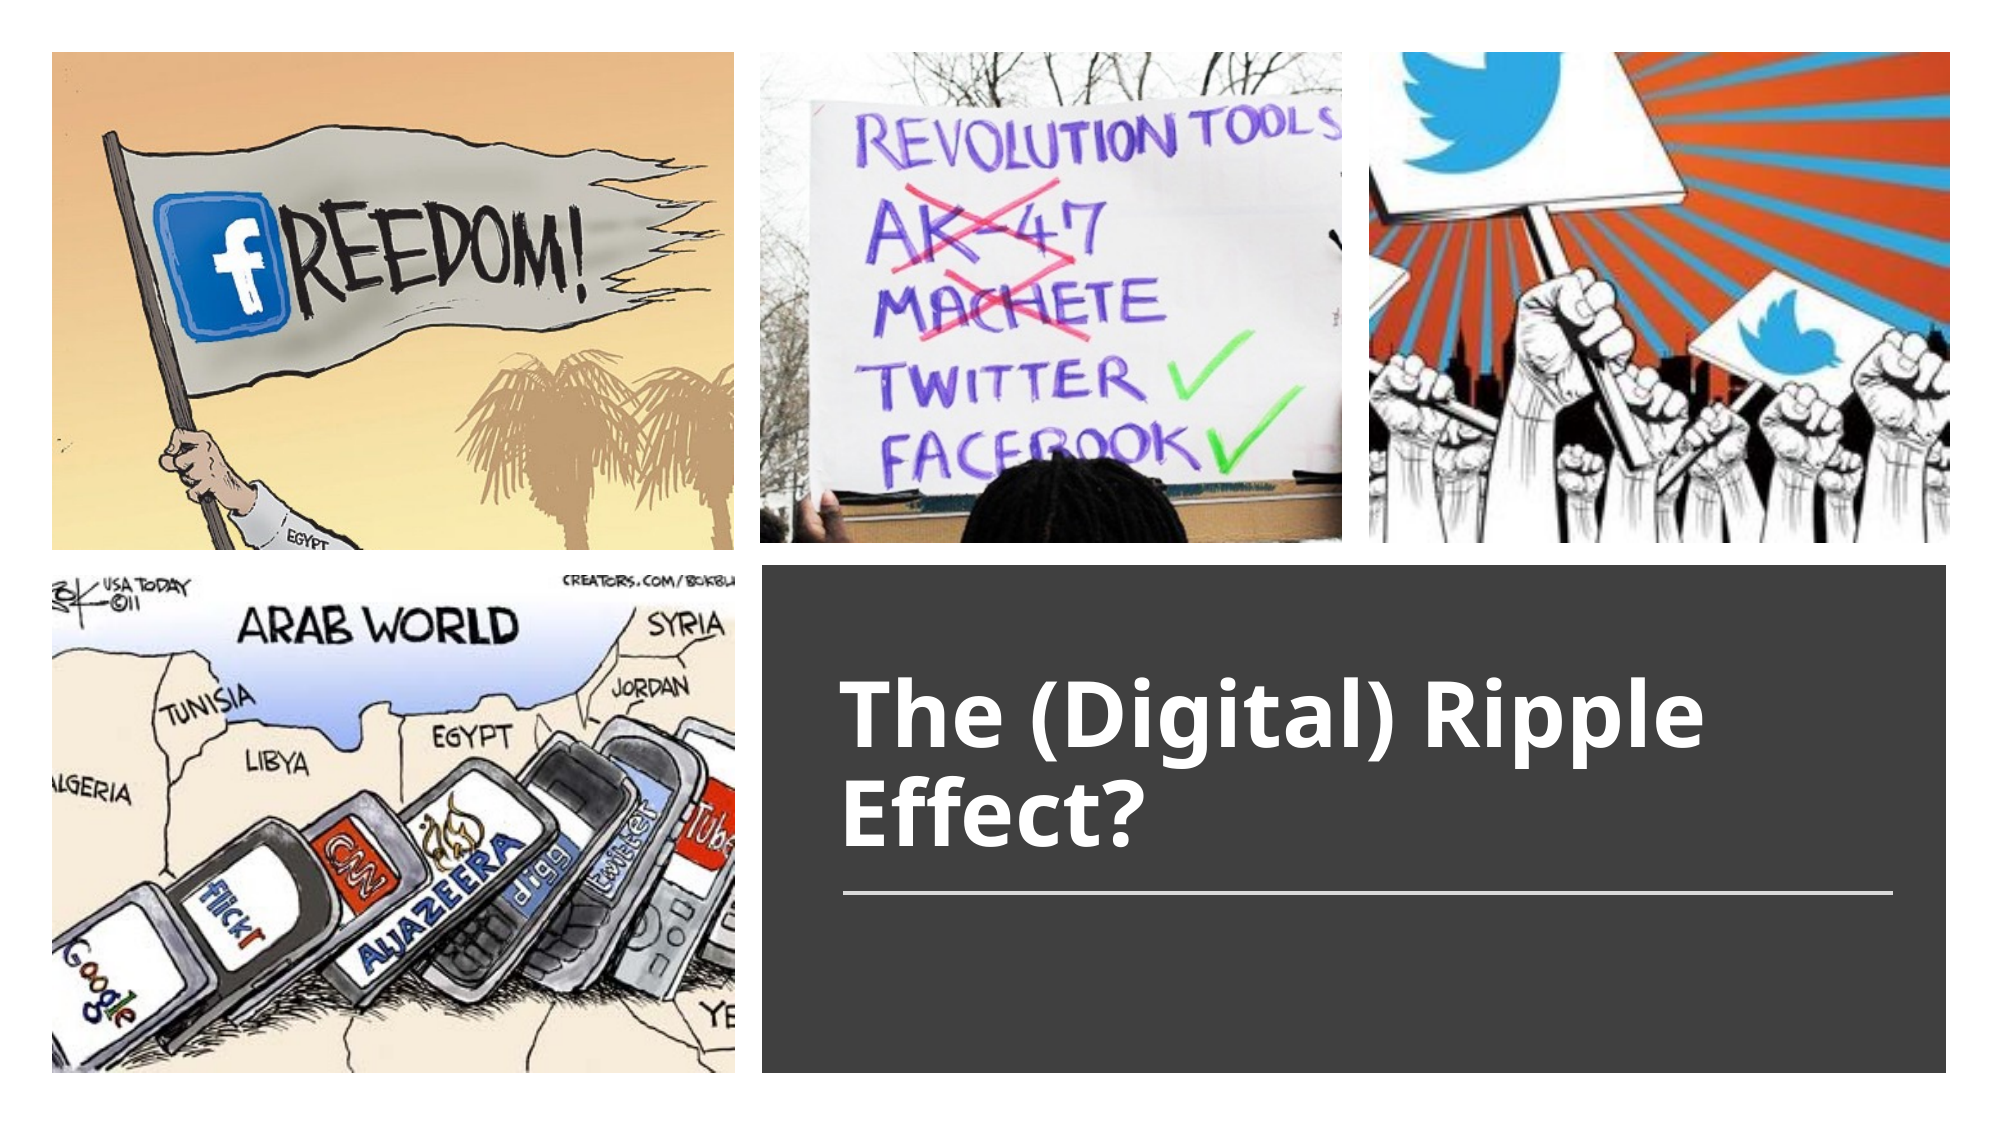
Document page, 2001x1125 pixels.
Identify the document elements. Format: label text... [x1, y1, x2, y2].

picture [760, 52, 1342, 543]
picture [1369, 52, 1950, 543]
text_box The (Digital) Ripple Effect? [823, 625, 1885, 875]
picture [51, 52, 734, 550]
text_box [771, 575, 1937, 1064]
picture [52, 575, 735, 1073]
